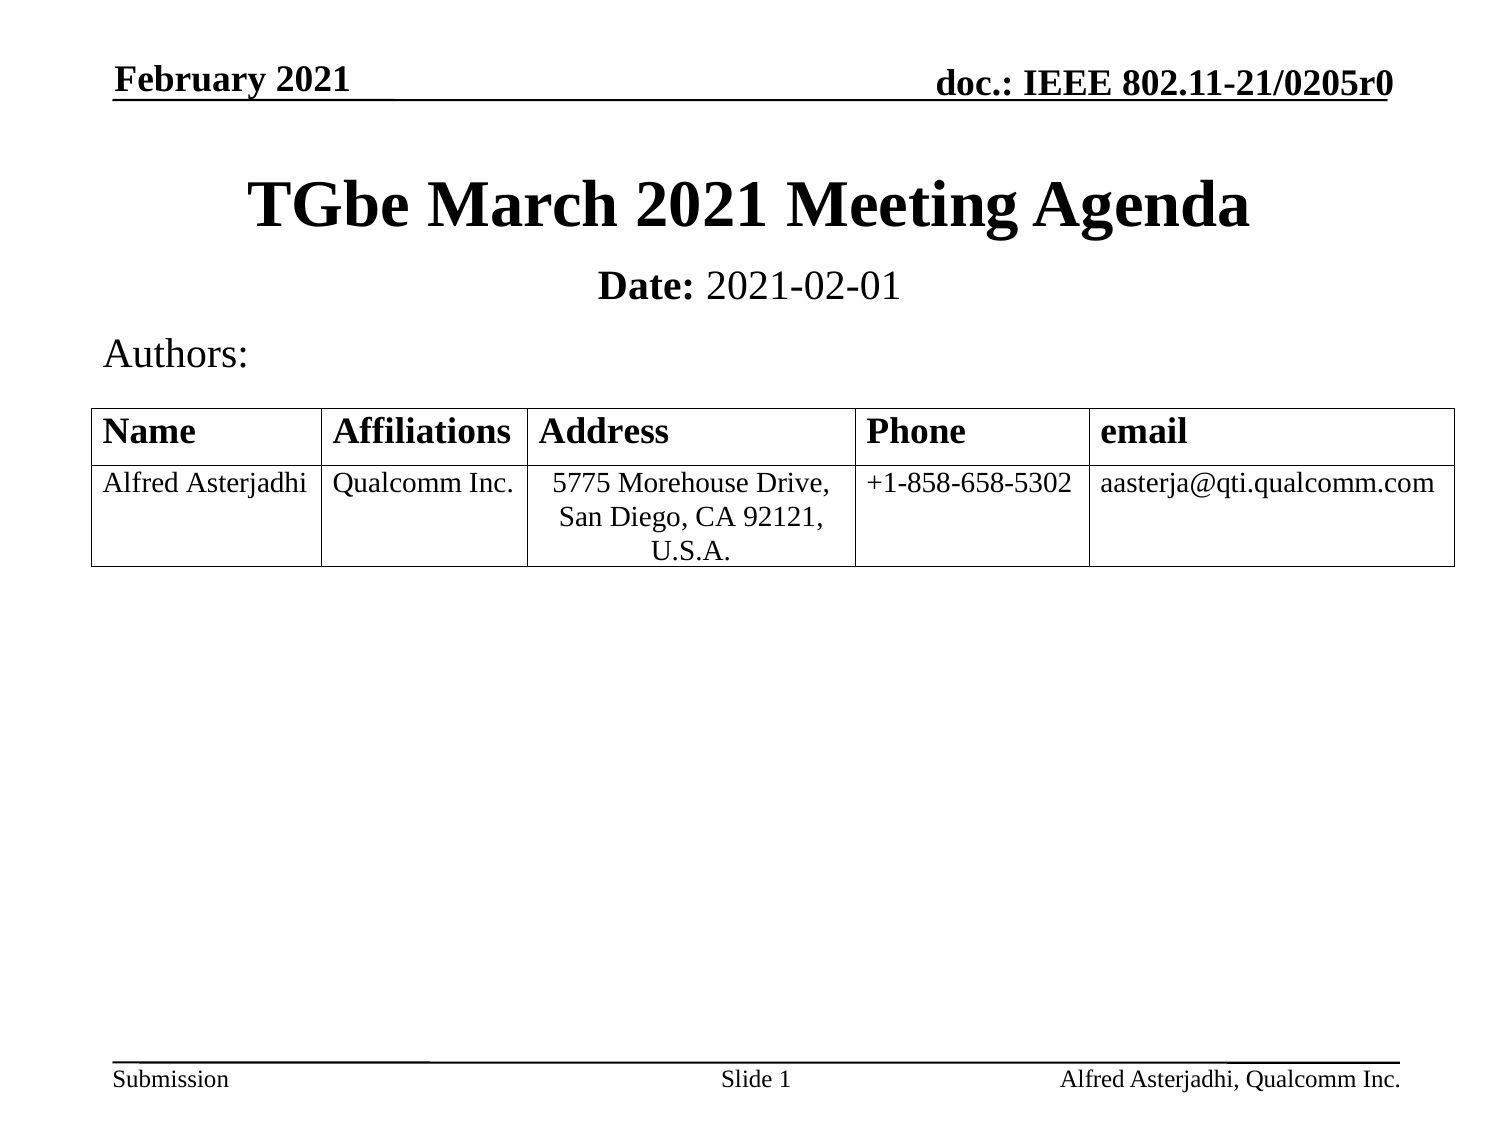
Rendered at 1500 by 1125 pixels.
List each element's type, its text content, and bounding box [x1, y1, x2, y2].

title TGbe March 2021 Meeting Agenda [112, 112, 1388, 249]
list Date: 2021-02-01 [112, 249, 1388, 316]
text_box Authors: [87, 318, 325, 381]
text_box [75, 407, 1477, 819]
footer Alfred Asterjadhi, Qualcomm Inc. [902, 1061, 1402, 1093]
slide_number Slide 1 [712, 1061, 800, 1123]
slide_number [114, 54, 493, 100]
